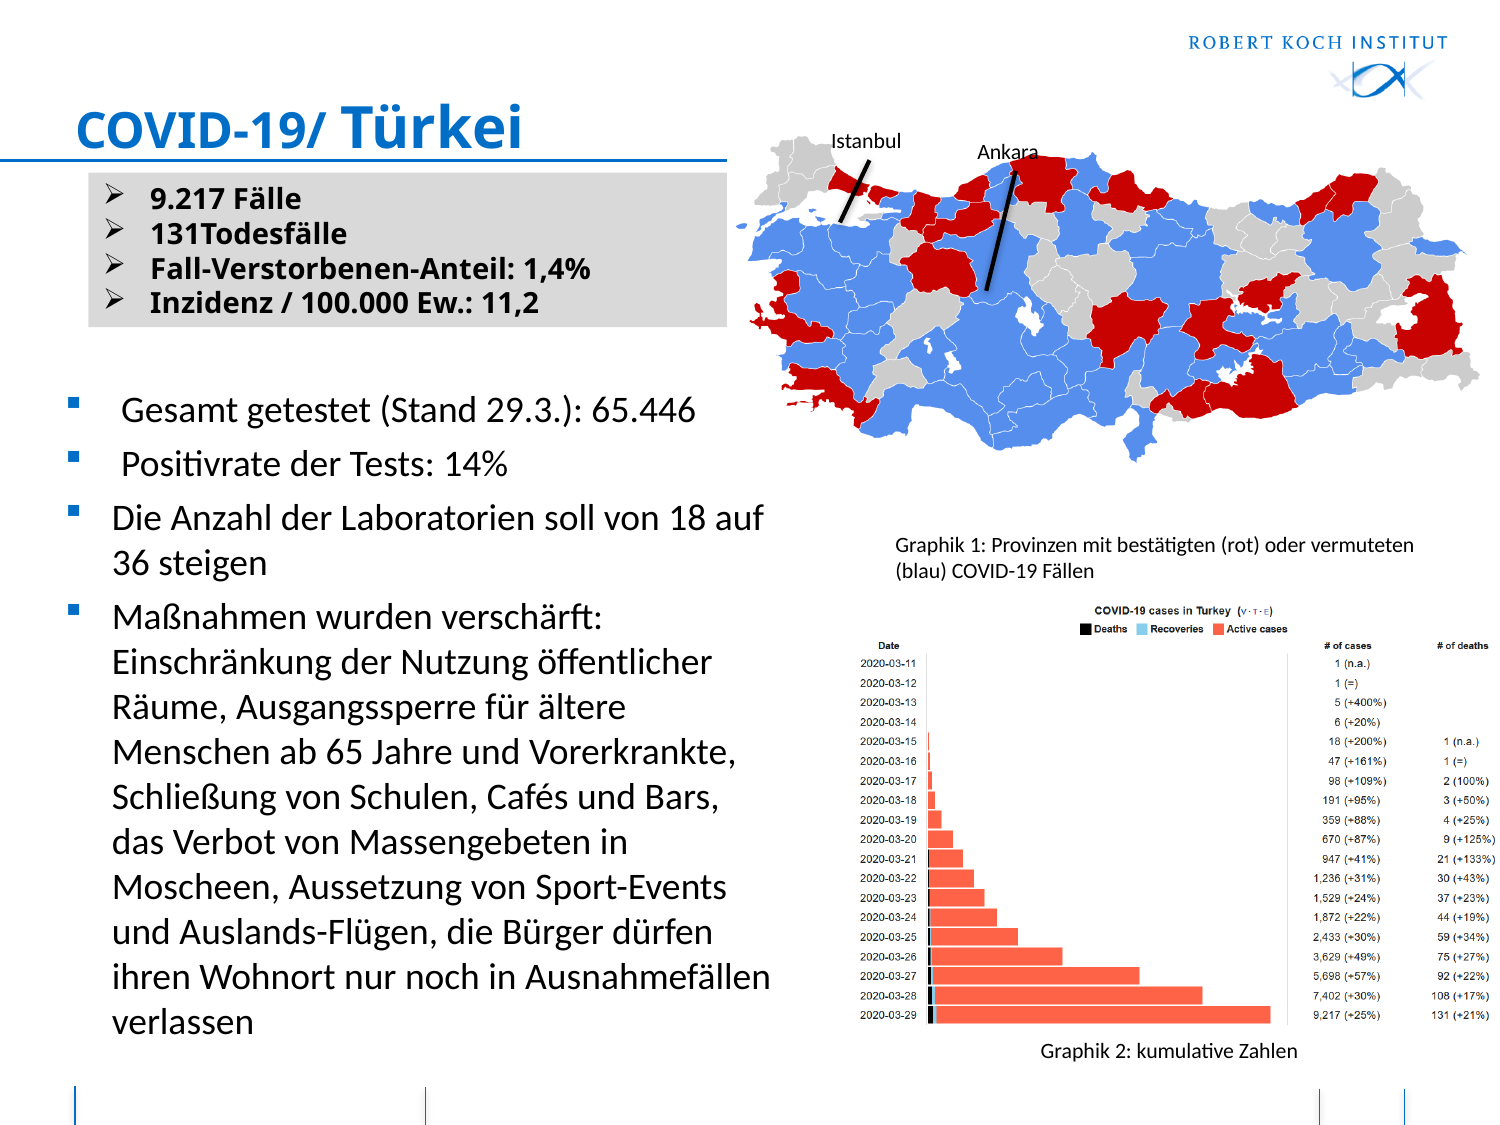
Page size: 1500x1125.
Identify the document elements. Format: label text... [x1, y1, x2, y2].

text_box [839, 160, 870, 223]
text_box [985, 171, 1016, 292]
picture [1182, 29, 1454, 109]
text_box 9.217 Fälle 131Todesfälle Fall-Verstorbenen-Anteil: 1,4% Inzidenz / 100.000 Ew.: 11,2 [88, 172, 722, 328]
picture [727, 114, 1499, 467]
title COVID-19/ Türkei [75, 90, 1403, 159]
list Gesamt getestet (Stand 29.3.): 65.446 Positivrate der Tests: 14% Die Anzahl der Laboratorien soll von 18 auf 36 steigen Maßnahmen wurden verschärft: Einschränkung der Nutzung öffentlicher Räume, Ausgangssperre für ältere Menschen ab 65 Jahre und Vorerkrankte, Schließung von Schulen, Cafés und Bars, das Verbot von Massengebeten in Moscheen, Aussetzung von Sport-Events und Auslands-Flügen, die Bürger dürfen ihren Wohnort nur noch in Ausnahmefällen verlassen [64, 385, 774, 1020]
text_box Graphik 2: kumulative Zahlen [1025, 1038, 1314, 1071]
text_box Graphik 1: Provinzen mit bestätigten (rot) oder vermuteten (blau) COVID-19 Fällen [880, 523, 1470, 591]
picture [851, 602, 1499, 1030]
